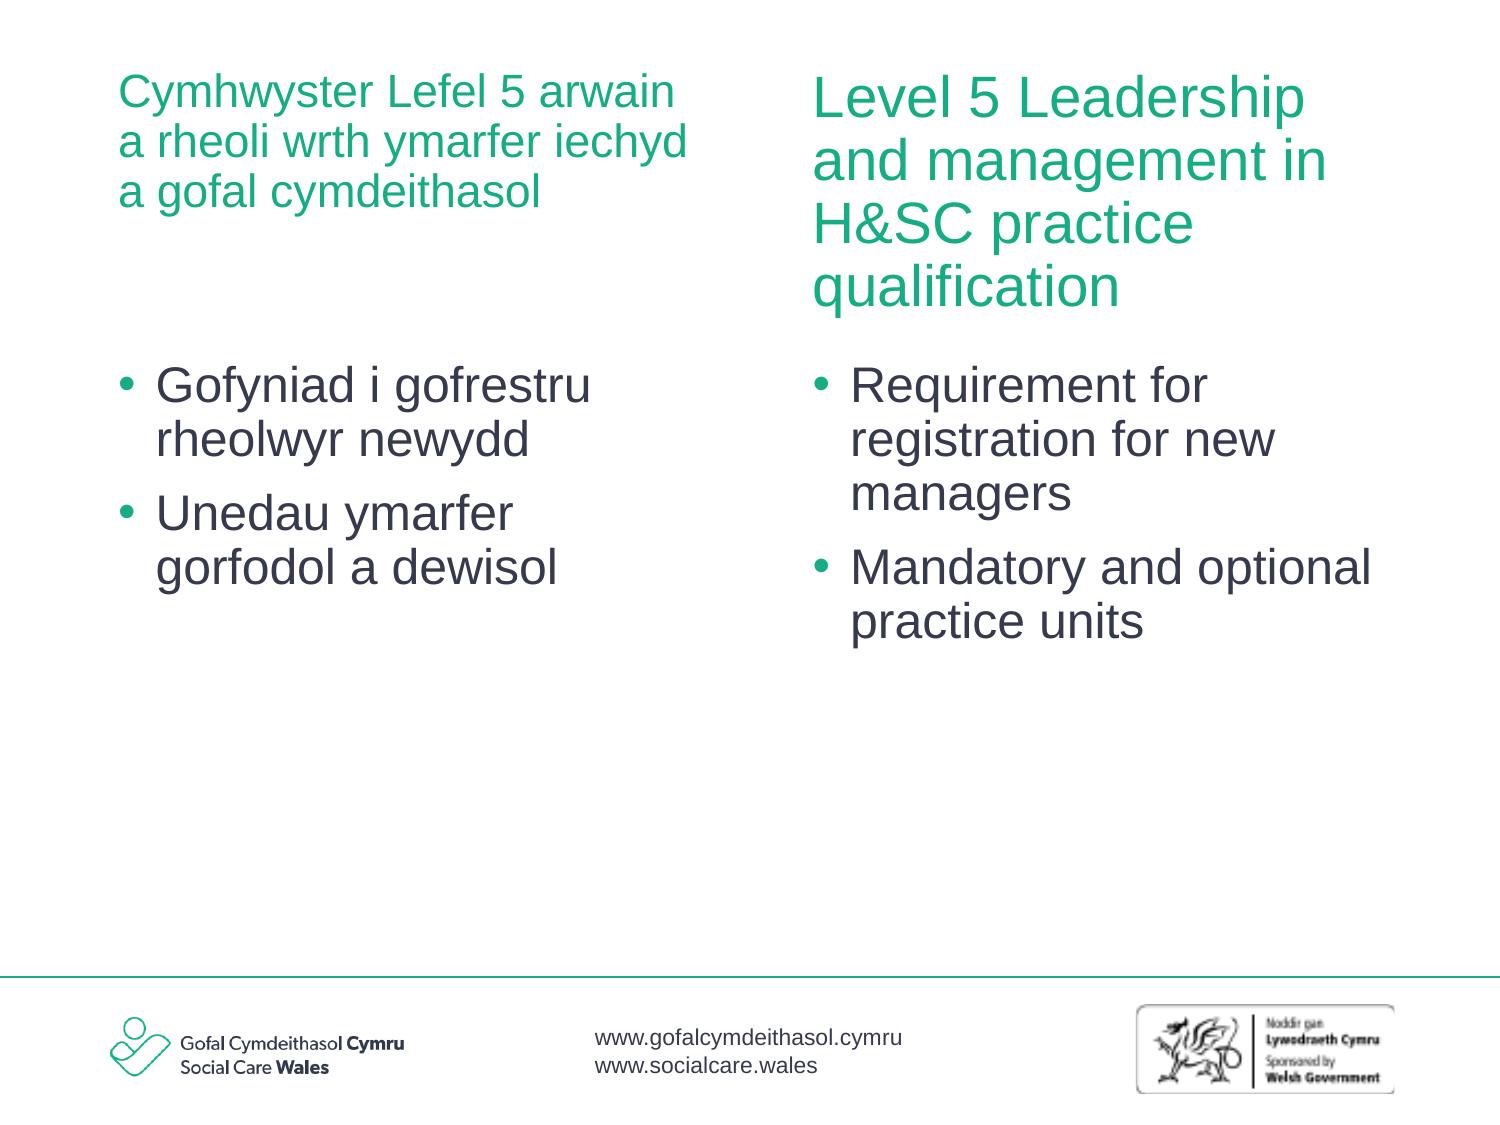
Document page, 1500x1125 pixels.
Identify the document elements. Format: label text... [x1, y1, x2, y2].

list Requirement for registration for new managers Mandatory and optional practice units [797, 270, 1403, 903]
list Level 5 Leadership and management in H&SC practice qualification [797, 59, 1404, 230]
list Gofyniad i gofrestru rheolwyr newydd Unedau ymarfer gorfodol a dewisol [103, 270, 707, 903]
title Cymhwyster Lefel 5 arwain a rheoli wrth ymarfer iechyd a gofal cymdeithasol [103, 59, 707, 230]
